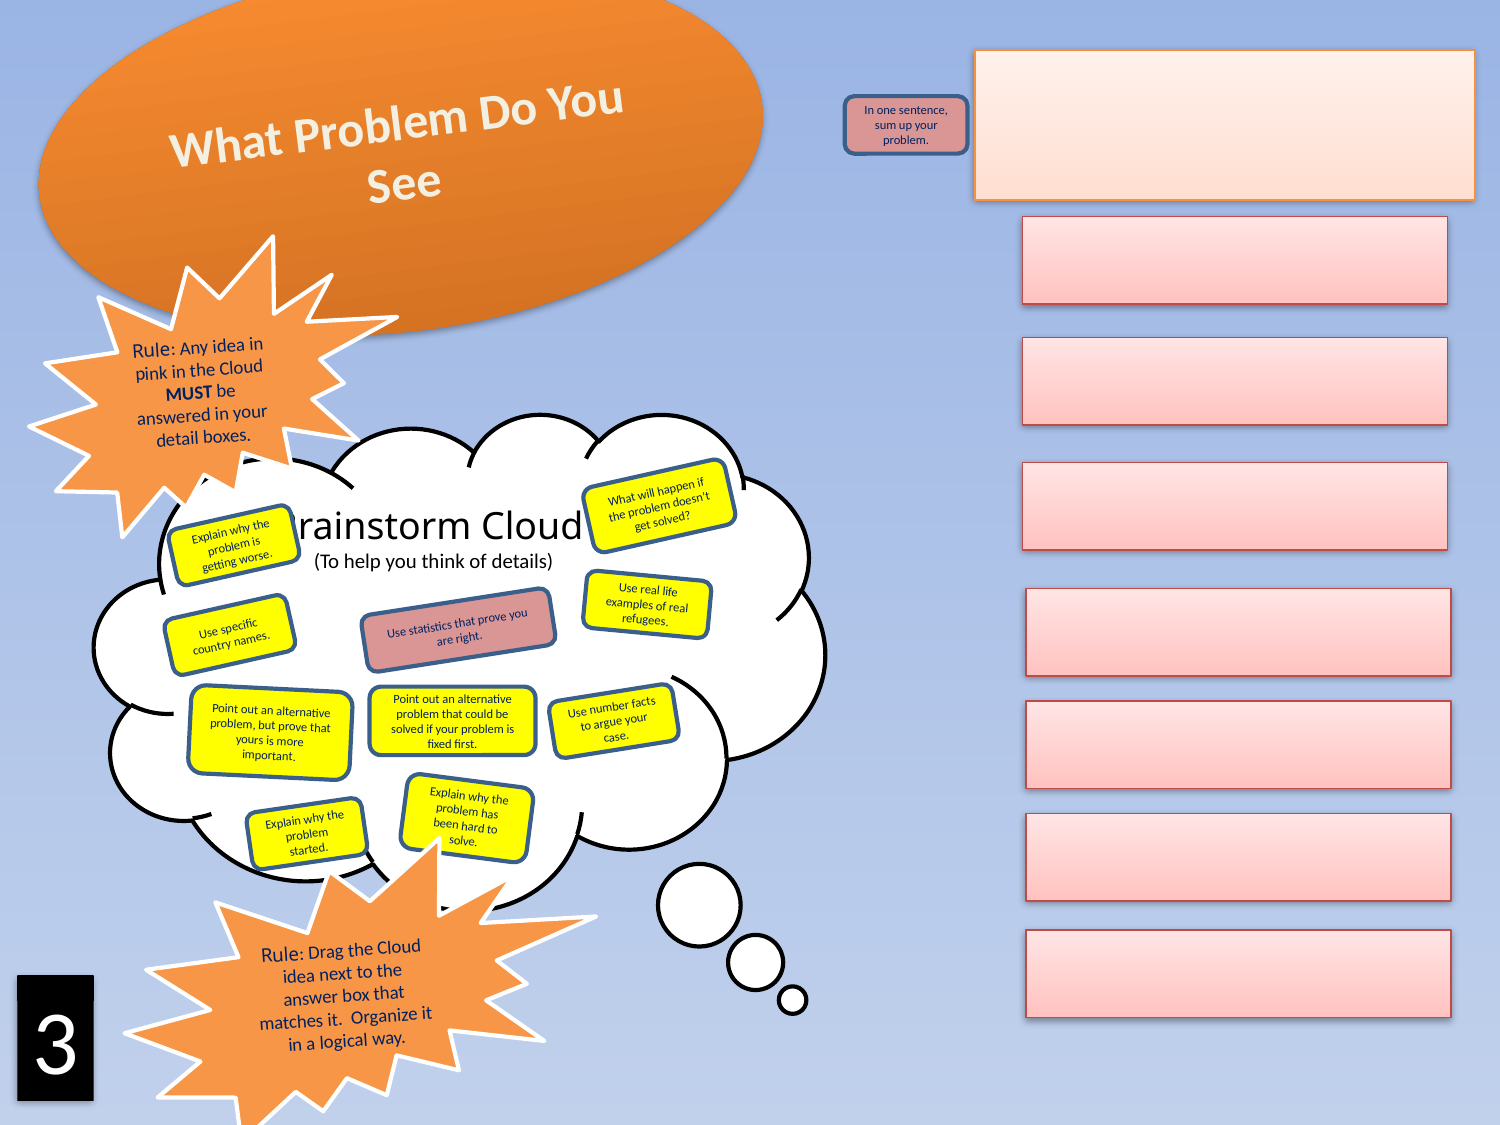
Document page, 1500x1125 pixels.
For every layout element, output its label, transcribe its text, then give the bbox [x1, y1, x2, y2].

text_box Use real life examples of real refugees. [581, 568, 714, 641]
text_box [974, 49, 1476, 201]
text_box Explain why the problem has been hard to solve. [398, 772, 536, 865]
text_box Explain why the problem started. [244, 796, 370, 872]
text_box Use statistics that prove you are right. [359, 586, 558, 674]
text_box [1025, 813, 1452, 902]
text_box Explain why the problem is getting worse. [166, 503, 302, 588]
text_box [1025, 929, 1452, 1018]
text_box Point out an alternative problem that could be solved if your problem is fixed first. [367, 684, 538, 758]
text_box What will happen if the problem doesn’t get solved? [581, 457, 738, 555]
text_box Rule: Any idea in pink in the Cloud MUST be answered in your detail boxes. [26, 234, 400, 540]
text_box What Problem Do You See [38, 0, 763, 335]
text_box 3 [17, 975, 94, 1101]
text_box [1025, 700, 1452, 789]
text_box Rule: Drag the Cloud idea next to the answer box that matches it. Organize it in a logical way. [122, 836, 599, 1125]
text_box In one sentence, sum up your problem. [842, 94, 970, 156]
text_box [1022, 216, 1448, 305]
text_box Brainstorm Cloud (To help you think of details) [725, 932, 786, 993]
text_box [1025, 588, 1452, 677]
text_box Use specific country names. [162, 593, 298, 677]
text_box Brainstorm Cloud (To help you think of details) [655, 861, 743, 949]
text_box Brainstorm Cloud (To help you think of details) [91, 412, 828, 911]
text_box Point out an alternative problem, but prove that yours is more important. [186, 683, 355, 782]
text_box Use number facts to argue your case. [547, 682, 681, 760]
text_box Brainstorm Cloud (To help you think of details) [776, 984, 809, 1016]
text_box [1022, 337, 1448, 426]
text_box [1022, 462, 1448, 551]
